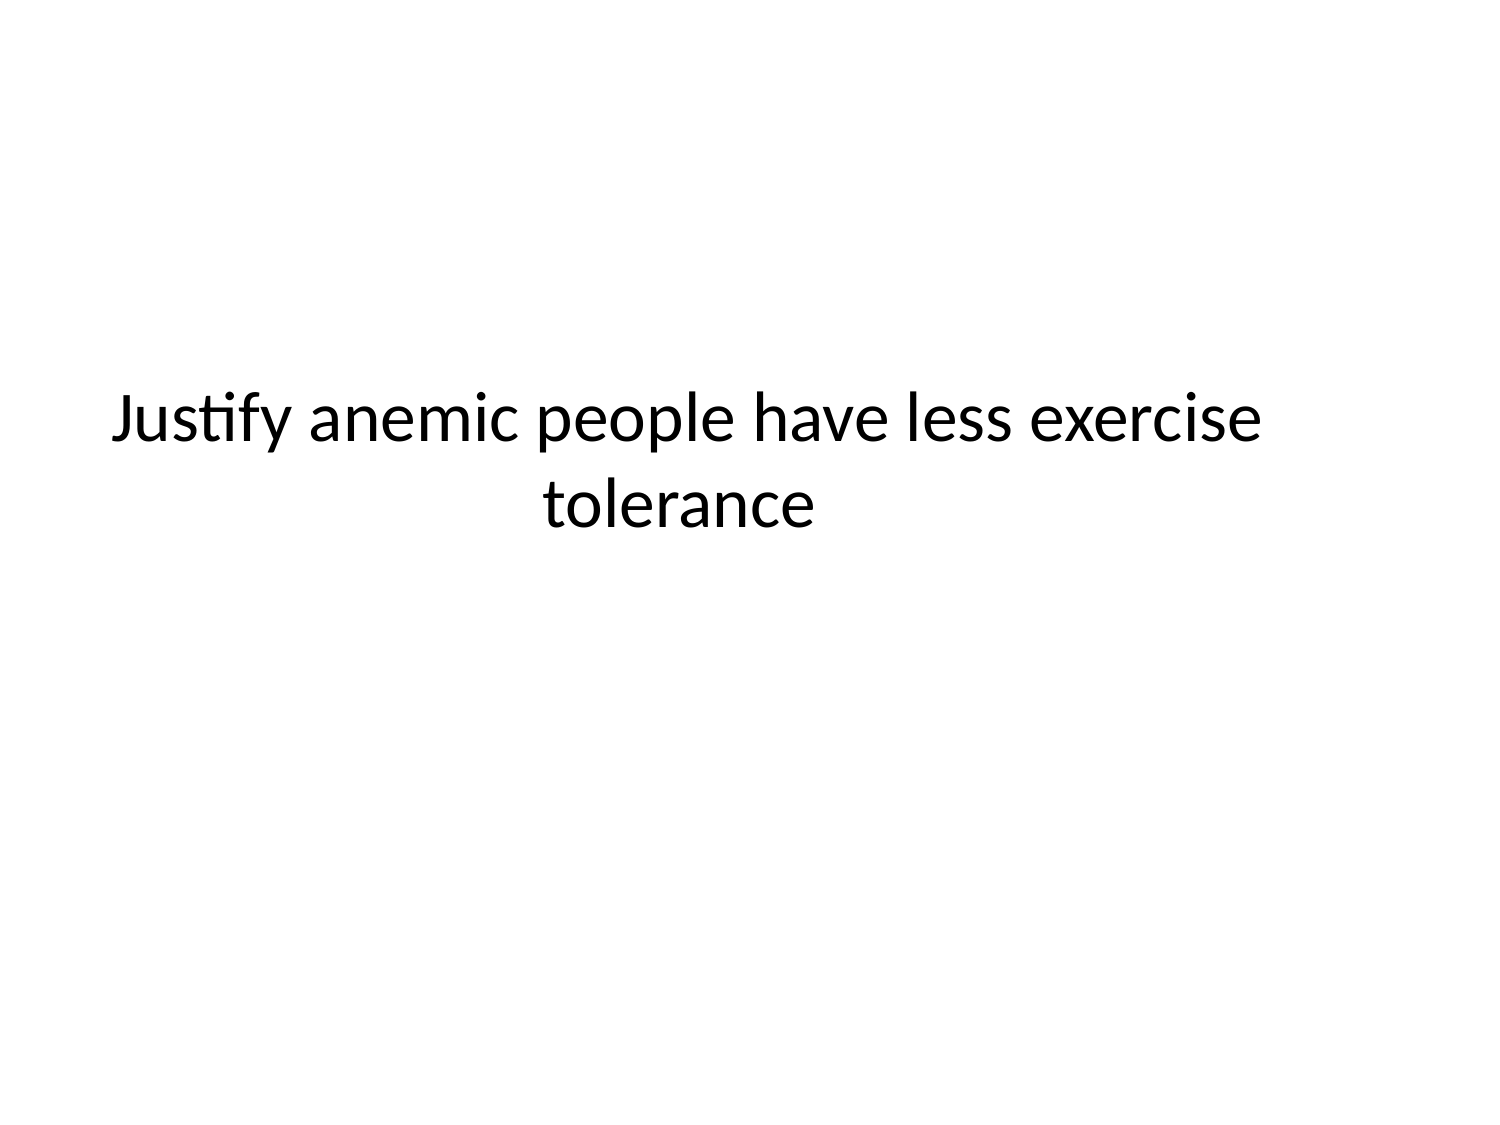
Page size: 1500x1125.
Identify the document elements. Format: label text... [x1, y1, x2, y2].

title Justify anemic people have less exercise tolerance [62, 362, 1313, 550]
